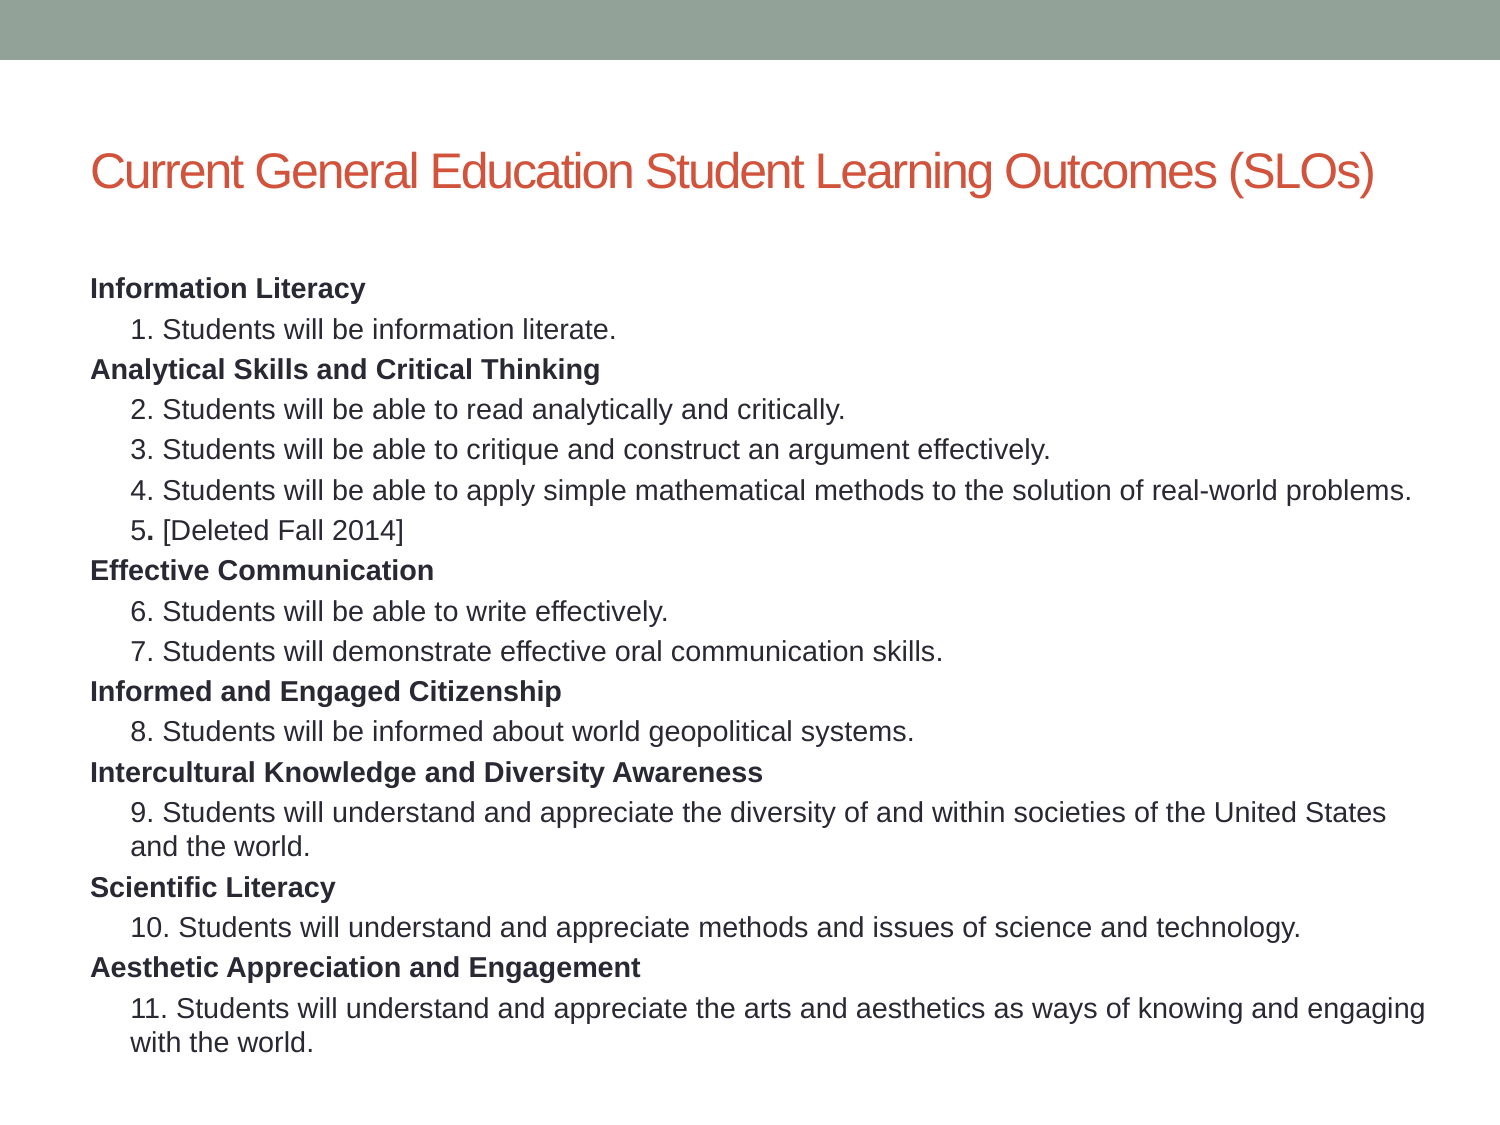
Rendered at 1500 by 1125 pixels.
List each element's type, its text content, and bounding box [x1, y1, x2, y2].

list Information Literacy 1. Students will be information literate. Analytical Skills and Critical Thinking 2. Students will be able to read analytically and critically. 3. Students will be able to critique and construct an argument effectively. 4. Students will be able to apply simple mathematical methods to the solution of real-world problems. 5. [Deleted Fall 2014] Effective Communication 6. Students will be able to write effectively. 7. Students will demonstrate effective oral communication skills. Informed and Engaged Citizenship 8. Students will be informed about world geopolitical systems. Intercultural Knowledge and Diversity Awareness 9. Students will understand and appreciate the diversity of and within societies of the United States and the world. Scientific Literacy 10. Students will understand and appreciate methods and issues of science and technology. Aesthetic Appreciation and Engagement 11. Students will understand and appreciate the arts and aesthetics as ways of knowing and engaging with the world. [75, 262, 1450, 1088]
title Current General Education Student Learning Outcomes (SLOs) [75, 87, 1425, 250]
